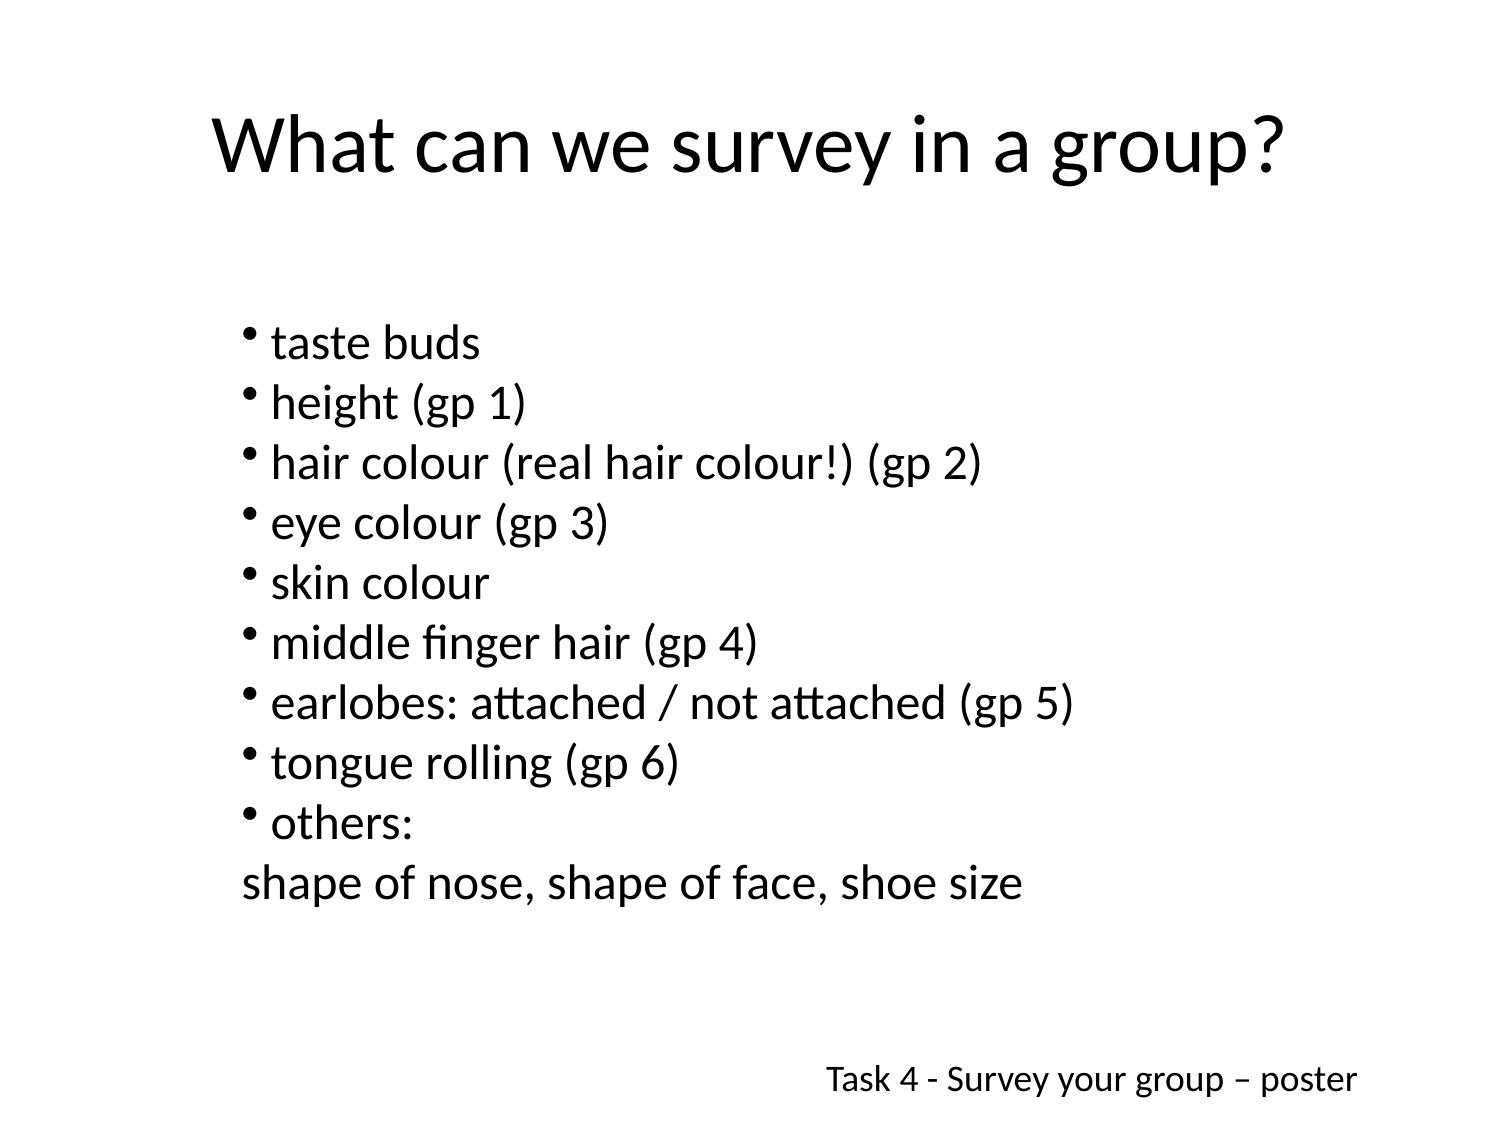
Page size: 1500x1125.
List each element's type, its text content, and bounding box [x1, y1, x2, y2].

title What can we survey in a group? [75, 45, 1425, 233]
text_box Task 4 - Survey your group – poster [811, 1046, 1500, 1107]
text_box taste buds height (gp 1) hair colour (real hair colour!) (gp 2) eye colour (gp 3) skin colour middle finger hair (gp 4) earlobes: attached / not attached (gp 5) tongue rolling (gp 6) others: shape of nose, shape of face, shoe size [226, 302, 1091, 917]
